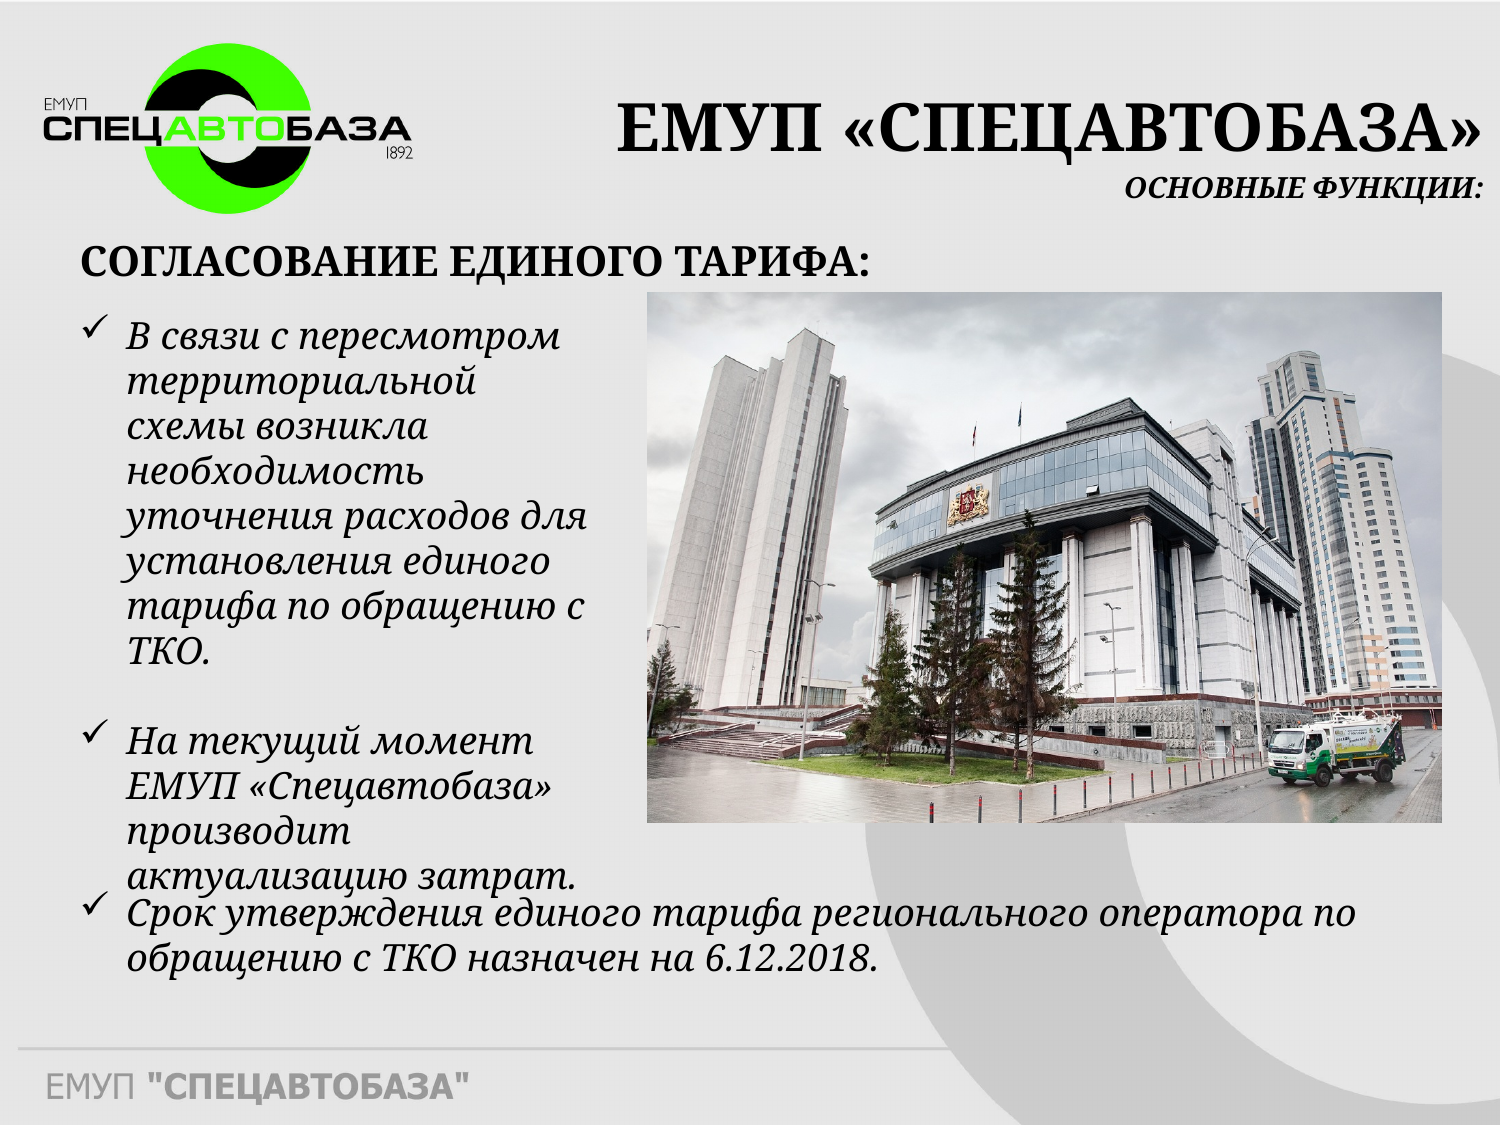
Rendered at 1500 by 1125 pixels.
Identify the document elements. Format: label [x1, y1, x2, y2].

picture [647, 292, 1442, 823]
list [0, 1, 1500, 1125]
